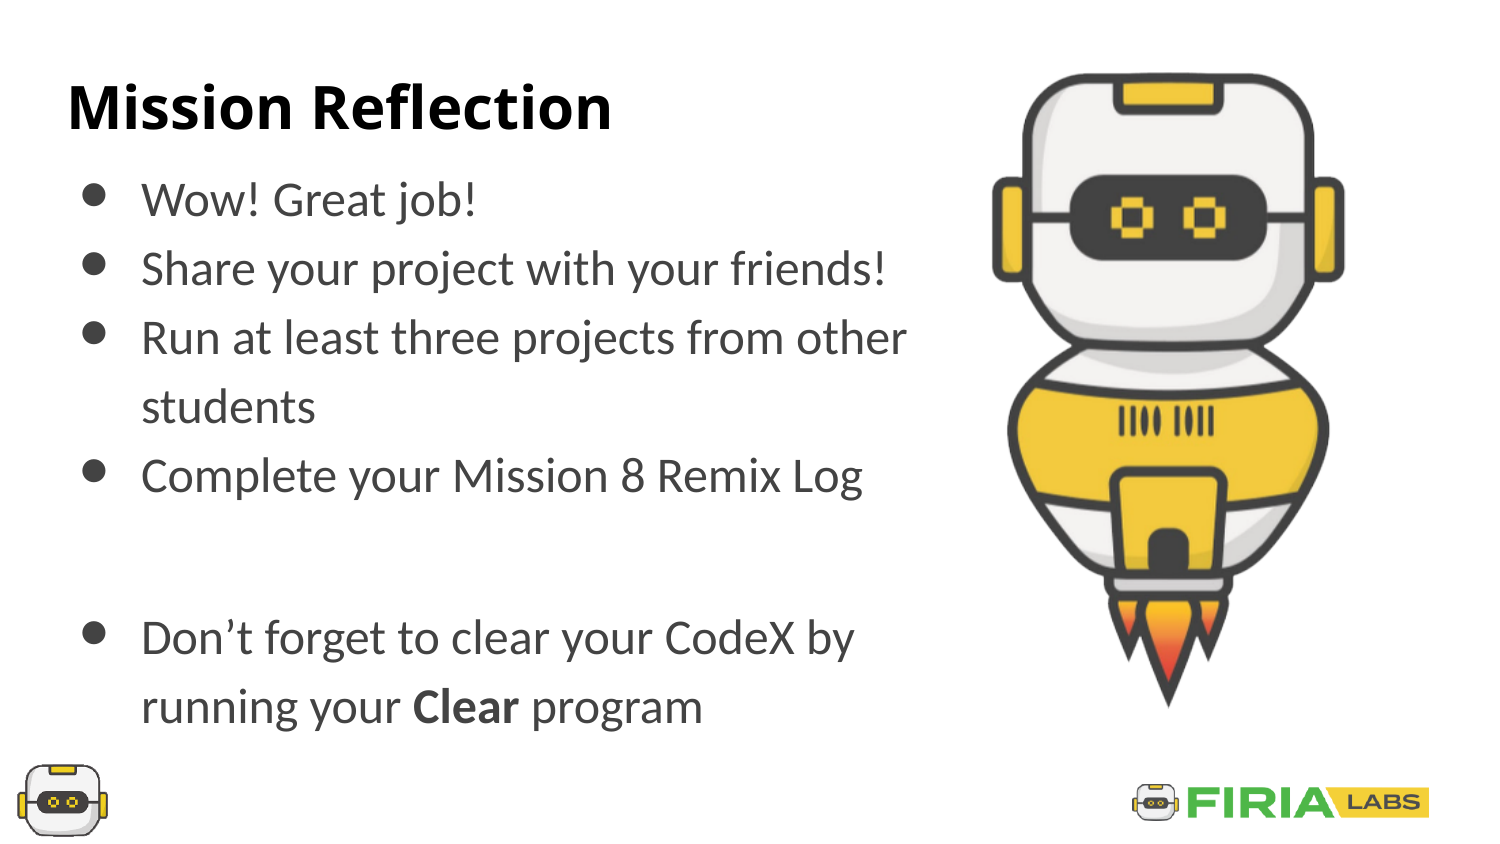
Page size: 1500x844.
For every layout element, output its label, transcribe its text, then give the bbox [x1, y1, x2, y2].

picture [17, 764, 108, 837]
title Mission Reflection [51, 55, 1449, 158]
picture [991, 72, 1346, 710]
picture [1121, 777, 1436, 826]
list Wow! Great job! Share your project with your friends! Run at least three projects from other students Complete your Mission 8 Remix Log Don’t forget to clear your CodeX by running your Clear program [51, 142, 935, 783]
